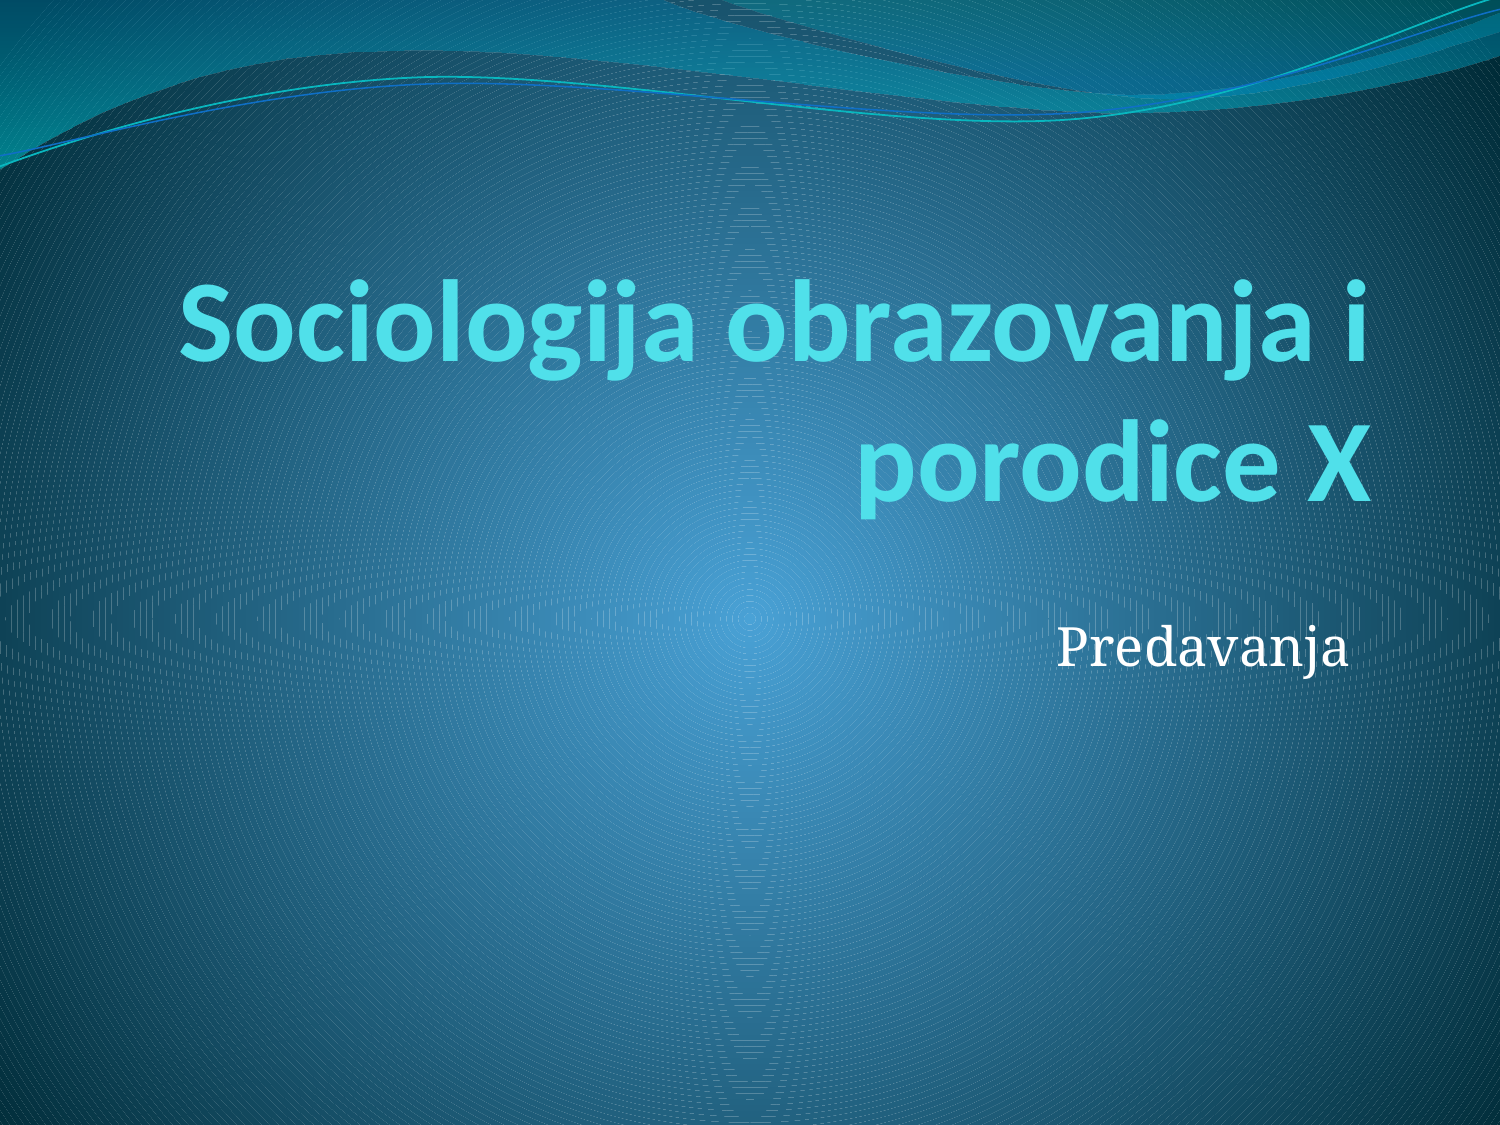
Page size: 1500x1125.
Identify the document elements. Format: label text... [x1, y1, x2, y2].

title Sociologija obrazovanja i porodice X [87, 224, 1376, 525]
subtitle Predavanja [87, 529, 1376, 818]
